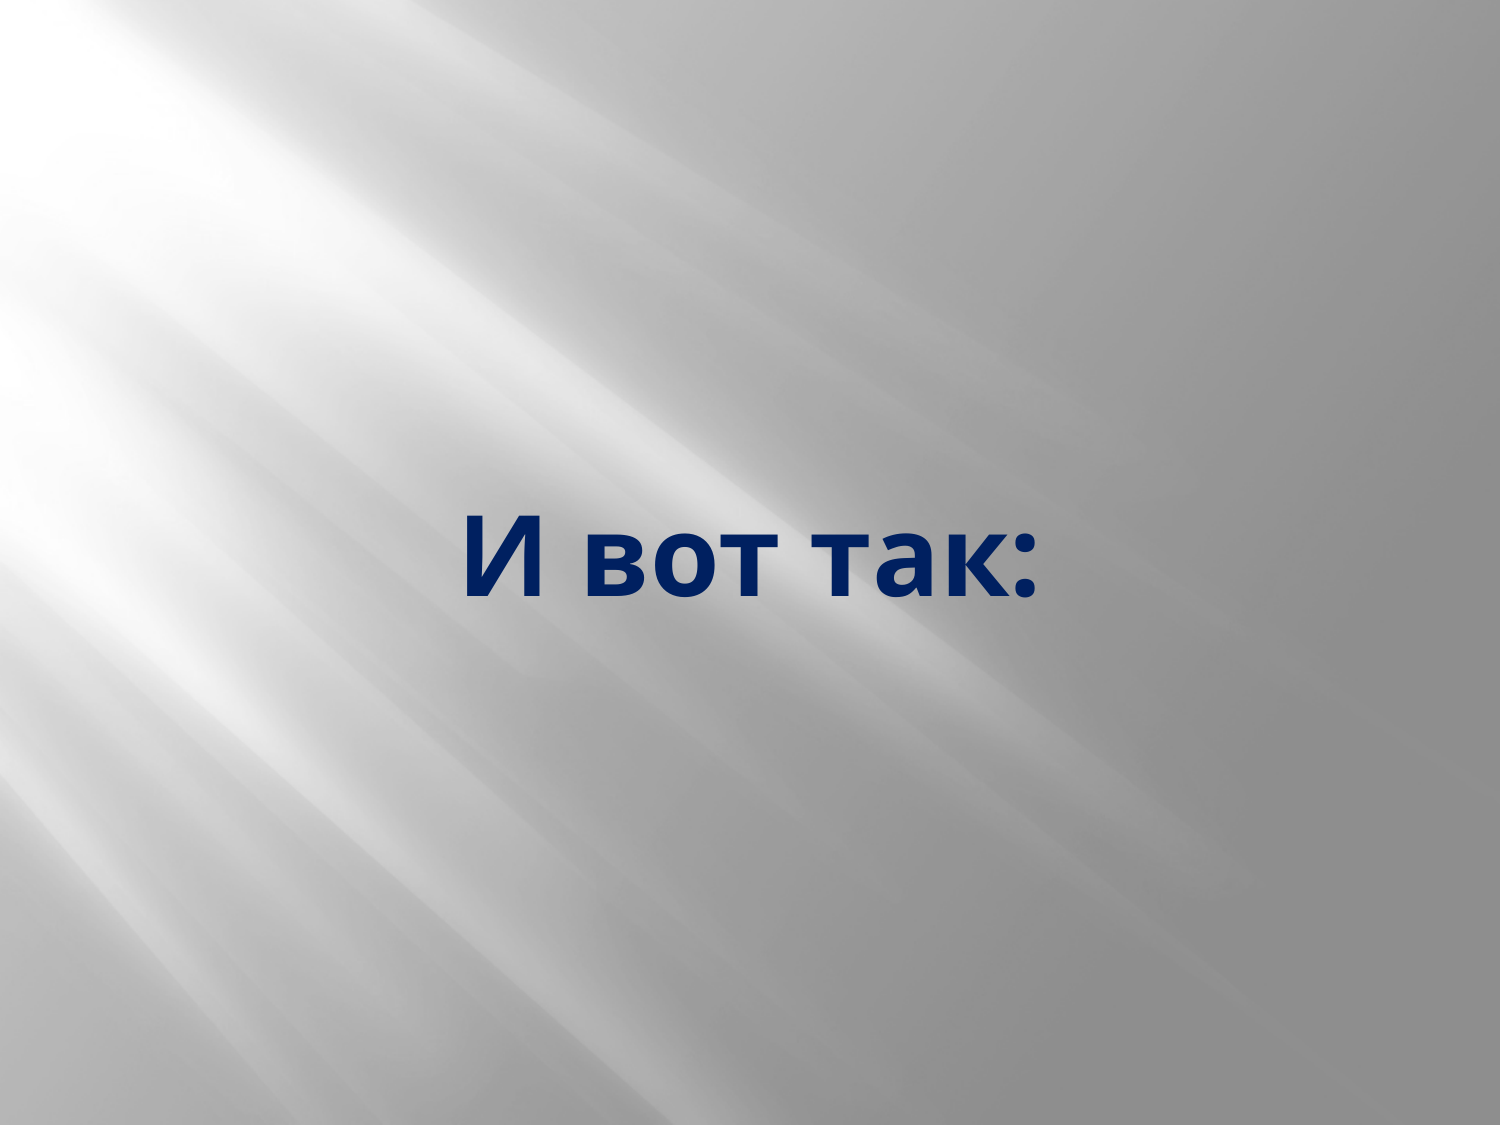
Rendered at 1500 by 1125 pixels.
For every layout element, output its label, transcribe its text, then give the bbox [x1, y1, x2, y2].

title И вот так: [75, 45, 1425, 1059]
